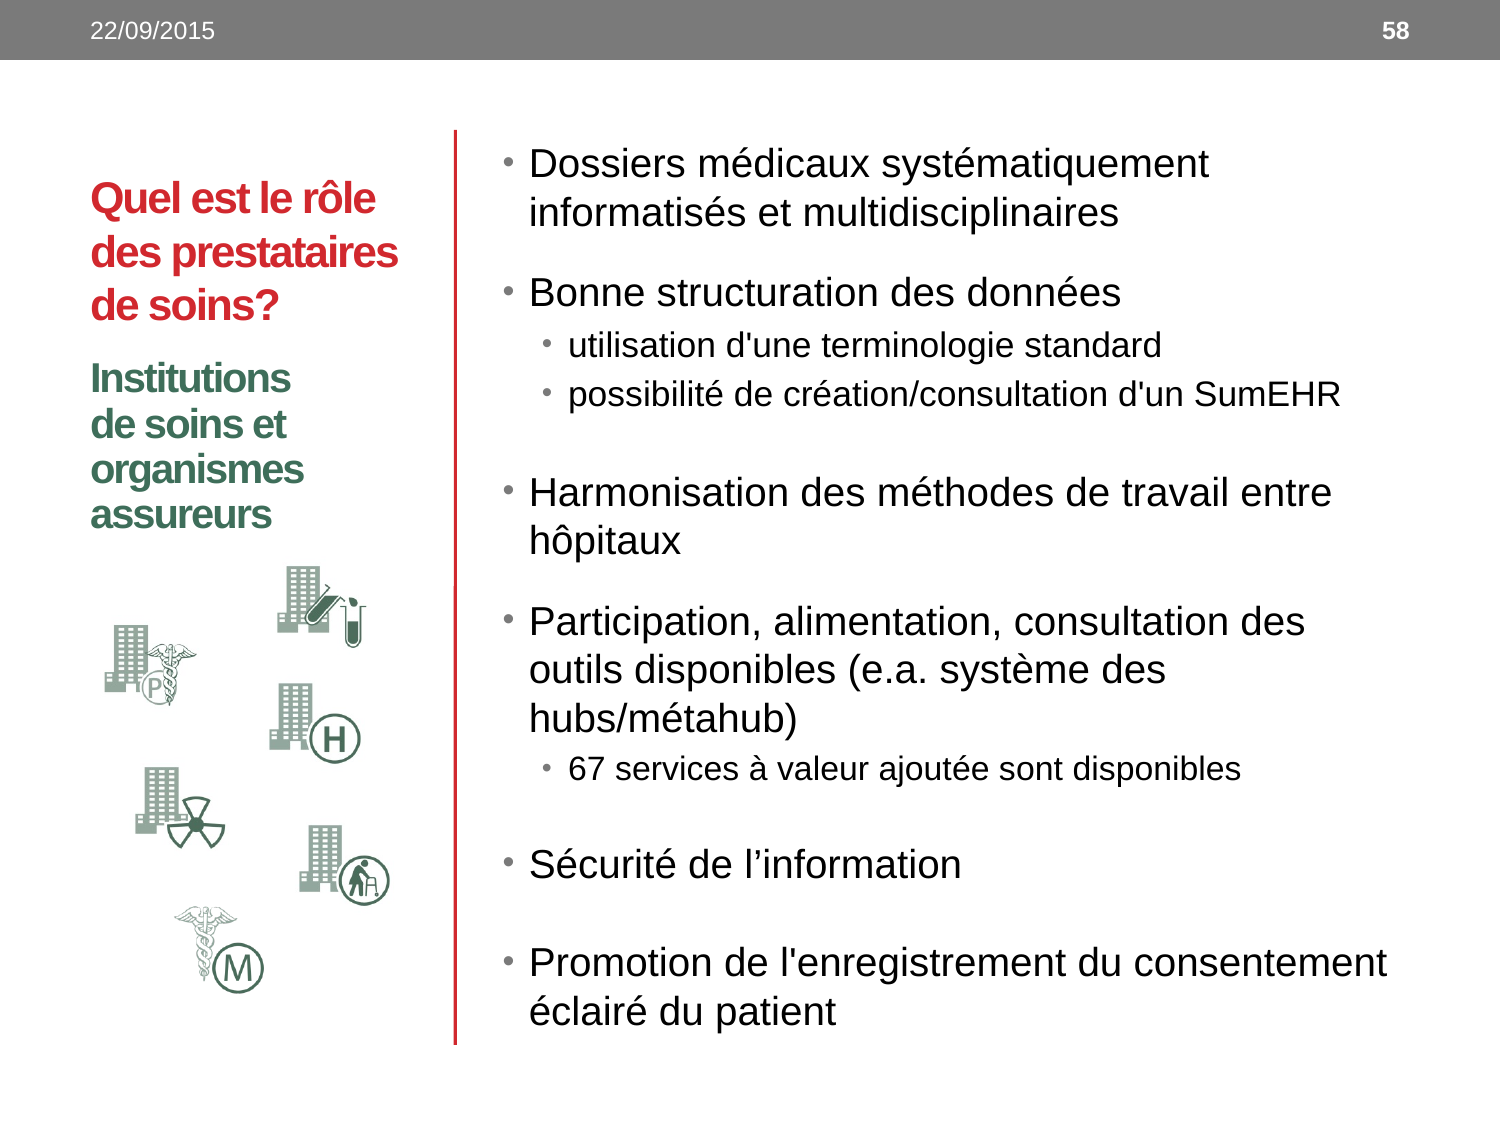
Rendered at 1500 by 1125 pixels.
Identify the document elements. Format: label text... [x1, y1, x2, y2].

picture [100, 615, 201, 717]
picture [265, 674, 367, 776]
title Quel est le rôle des prestataires de soins? [75, 129, 426, 337]
picture [271, 556, 373, 658]
slide_number 58 [1250, 3, 1425, 57]
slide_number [75, 3, 550, 57]
list Institutions de soins et organismes assureurs [75, 349, 426, 1046]
picture [129, 757, 231, 858]
picture [167, 898, 269, 1000]
picture [294, 816, 396, 918]
list Dossiers médicaux systématiquement informatisés et multidisciplinaires Bonne structuration des données utilisation d'une terminologie standard possibilité de création/consultation d'un SumEHR Harmonisation des méthodes de travail entre hôpitaux Participation, alimentation, consultation des outils disponibles (e.a. système des hubs/métahub) 67 services à valeur ajoutée sont disponibles Sécurité de l’information Promotion de l'enregistrement du consentement éclairé du patient [487, 129, 1425, 1045]
